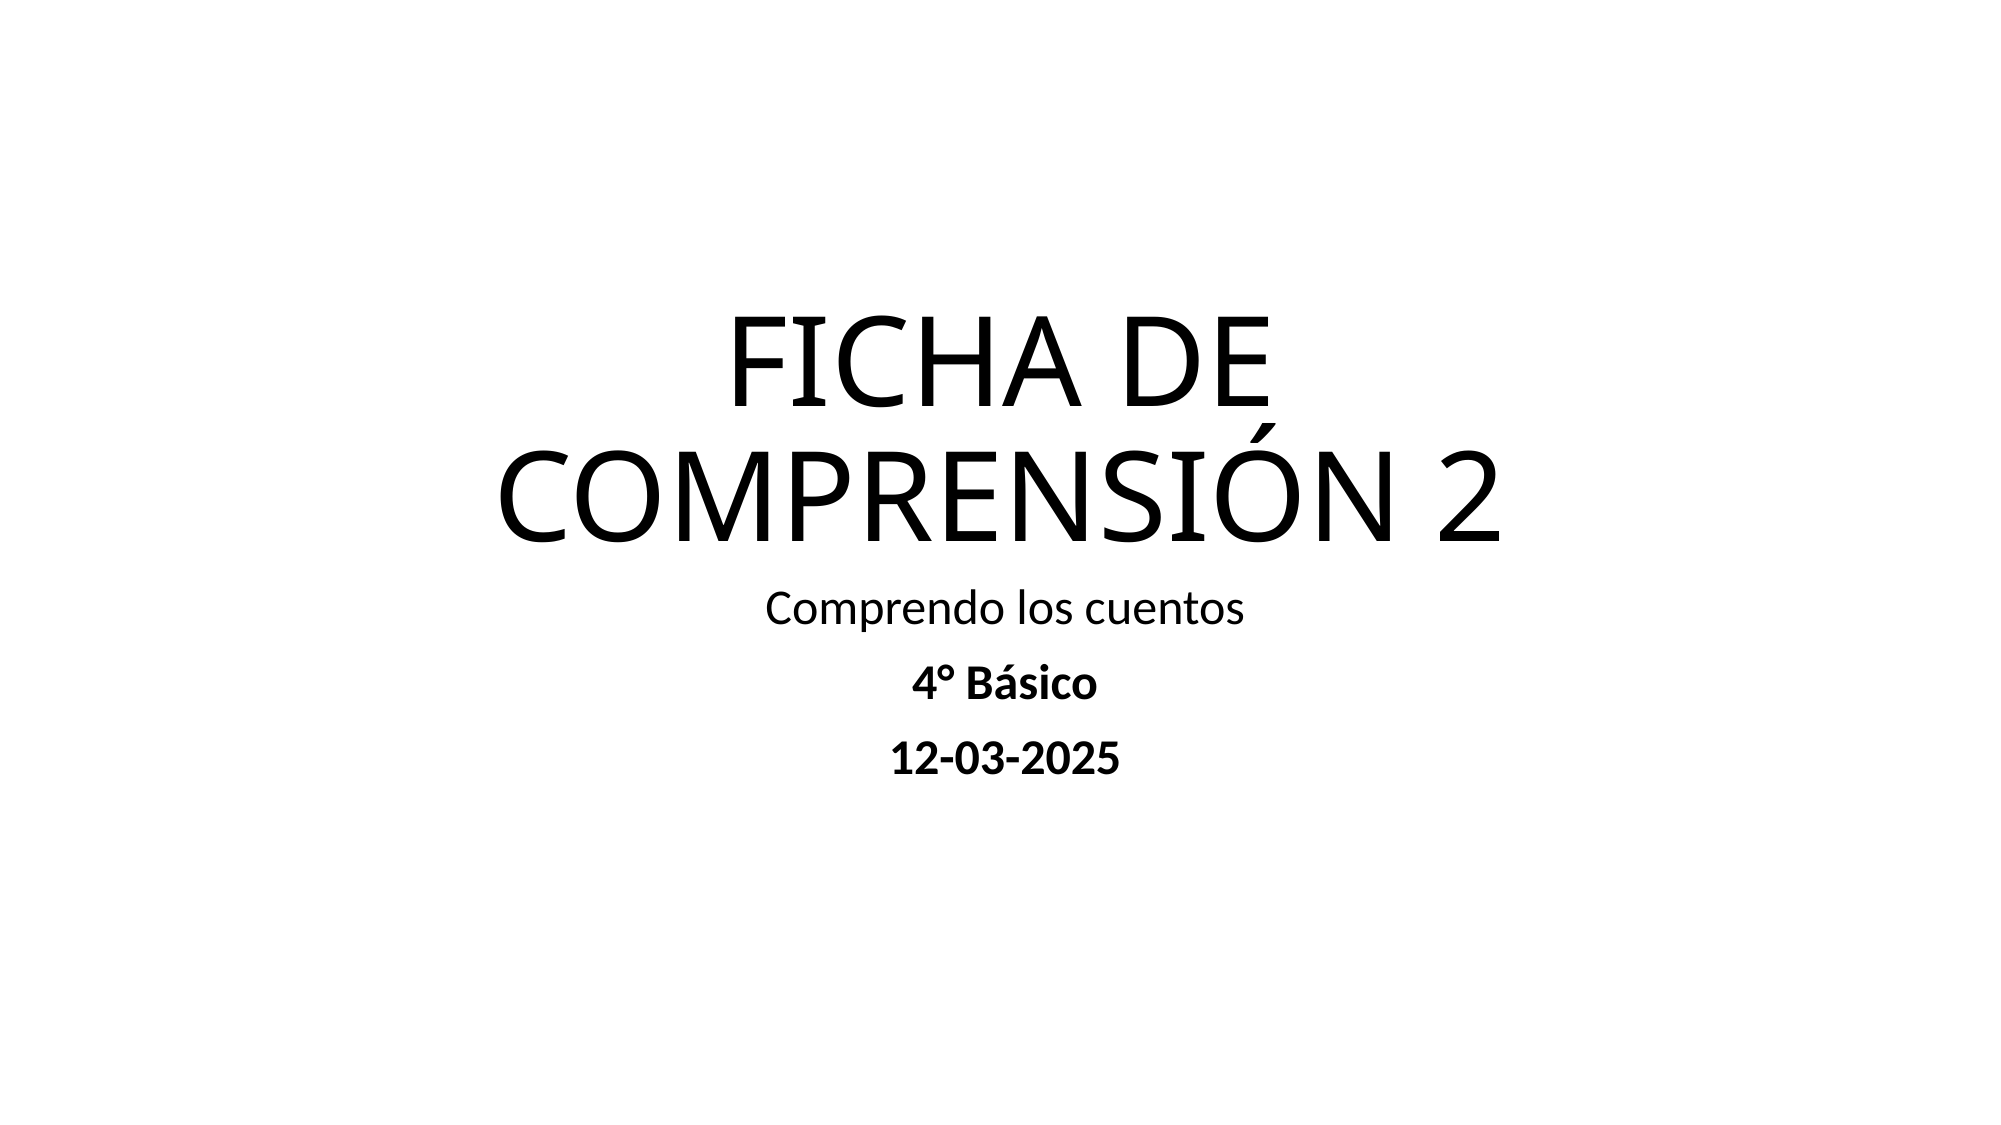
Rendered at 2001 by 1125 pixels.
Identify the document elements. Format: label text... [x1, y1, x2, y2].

title FICHA DE COMPRENSIÓN 2 [249, 184, 1750, 576]
subtitle Comprendo los cuentos 4° Básico 12-03-2025 [480, 574, 1531, 862]
